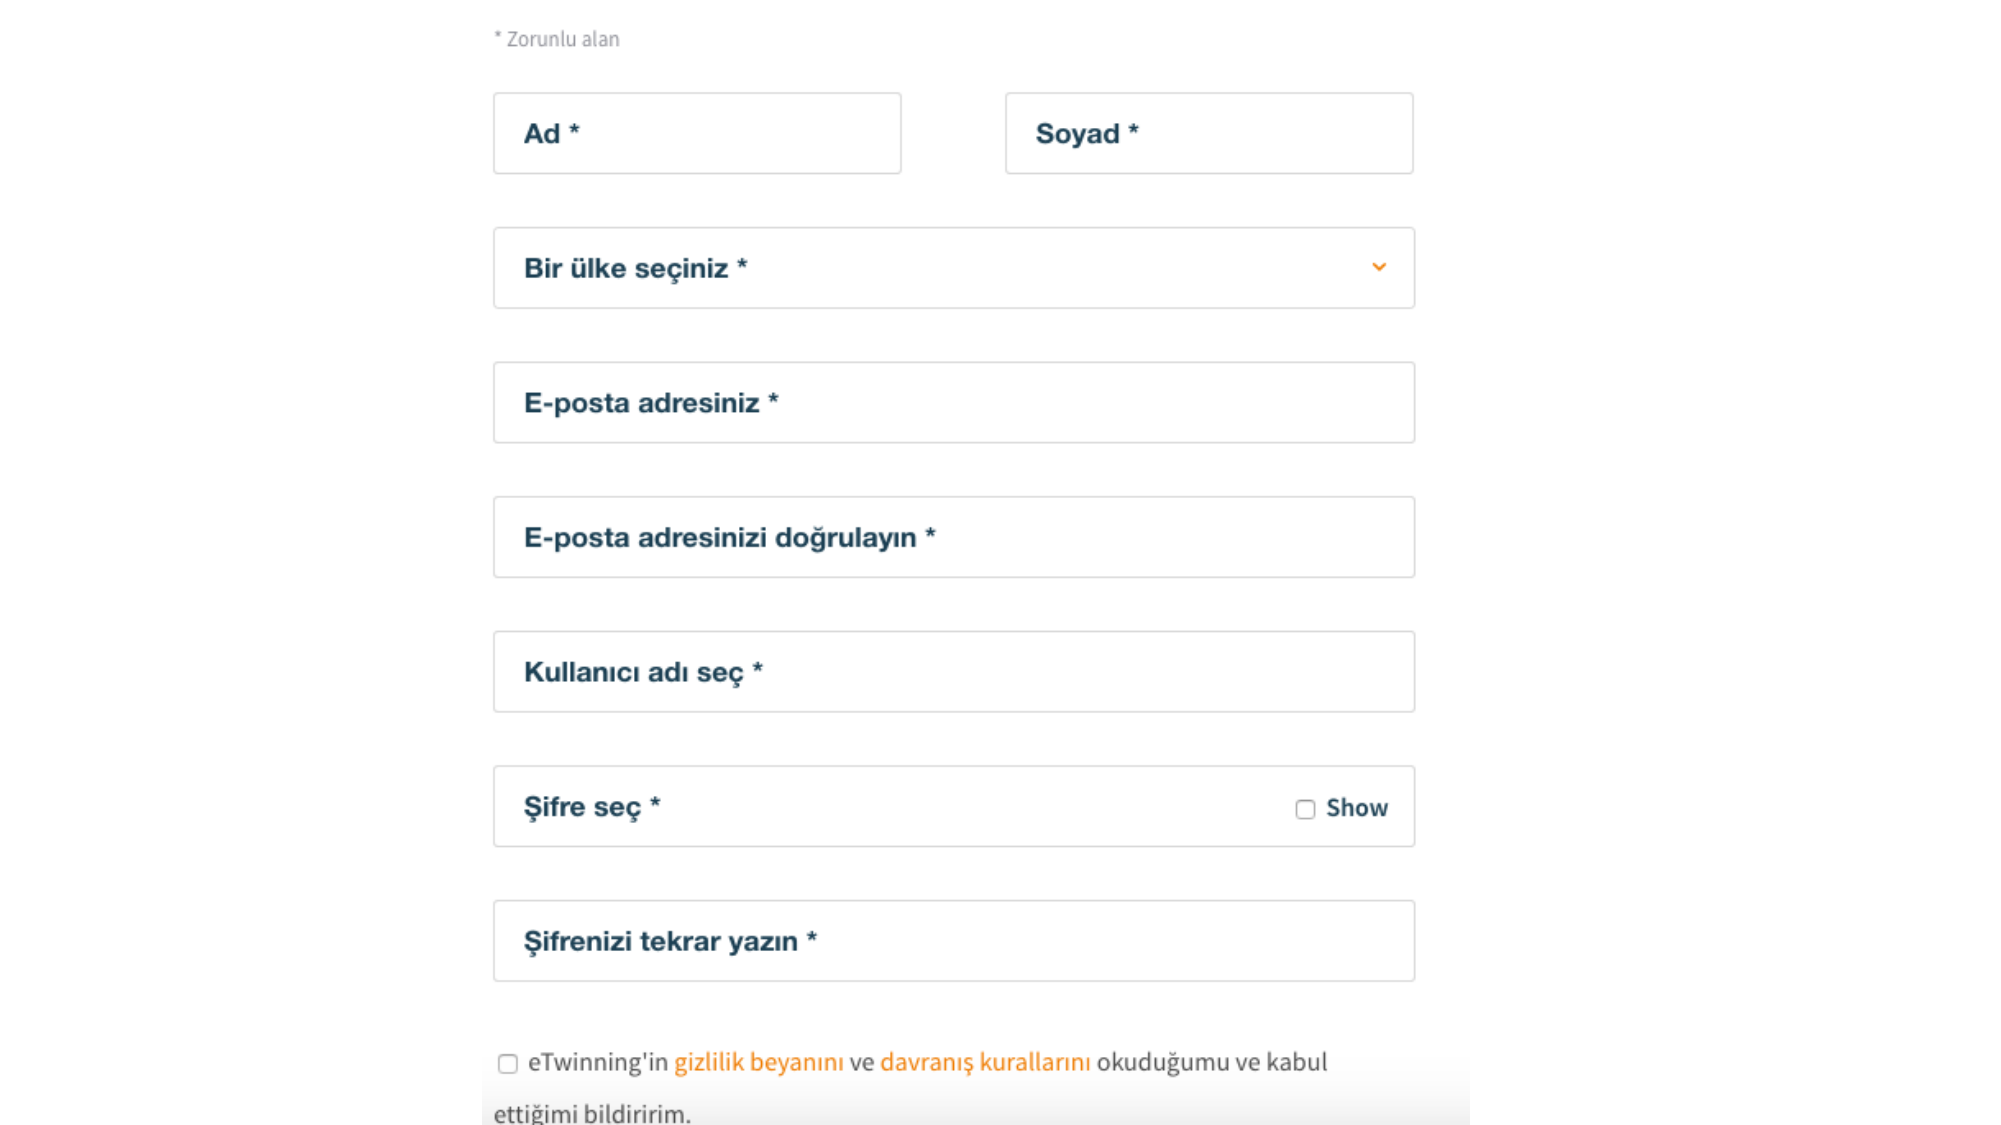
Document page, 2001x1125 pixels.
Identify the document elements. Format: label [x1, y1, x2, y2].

picture [482, 0, 1470, 1125]
